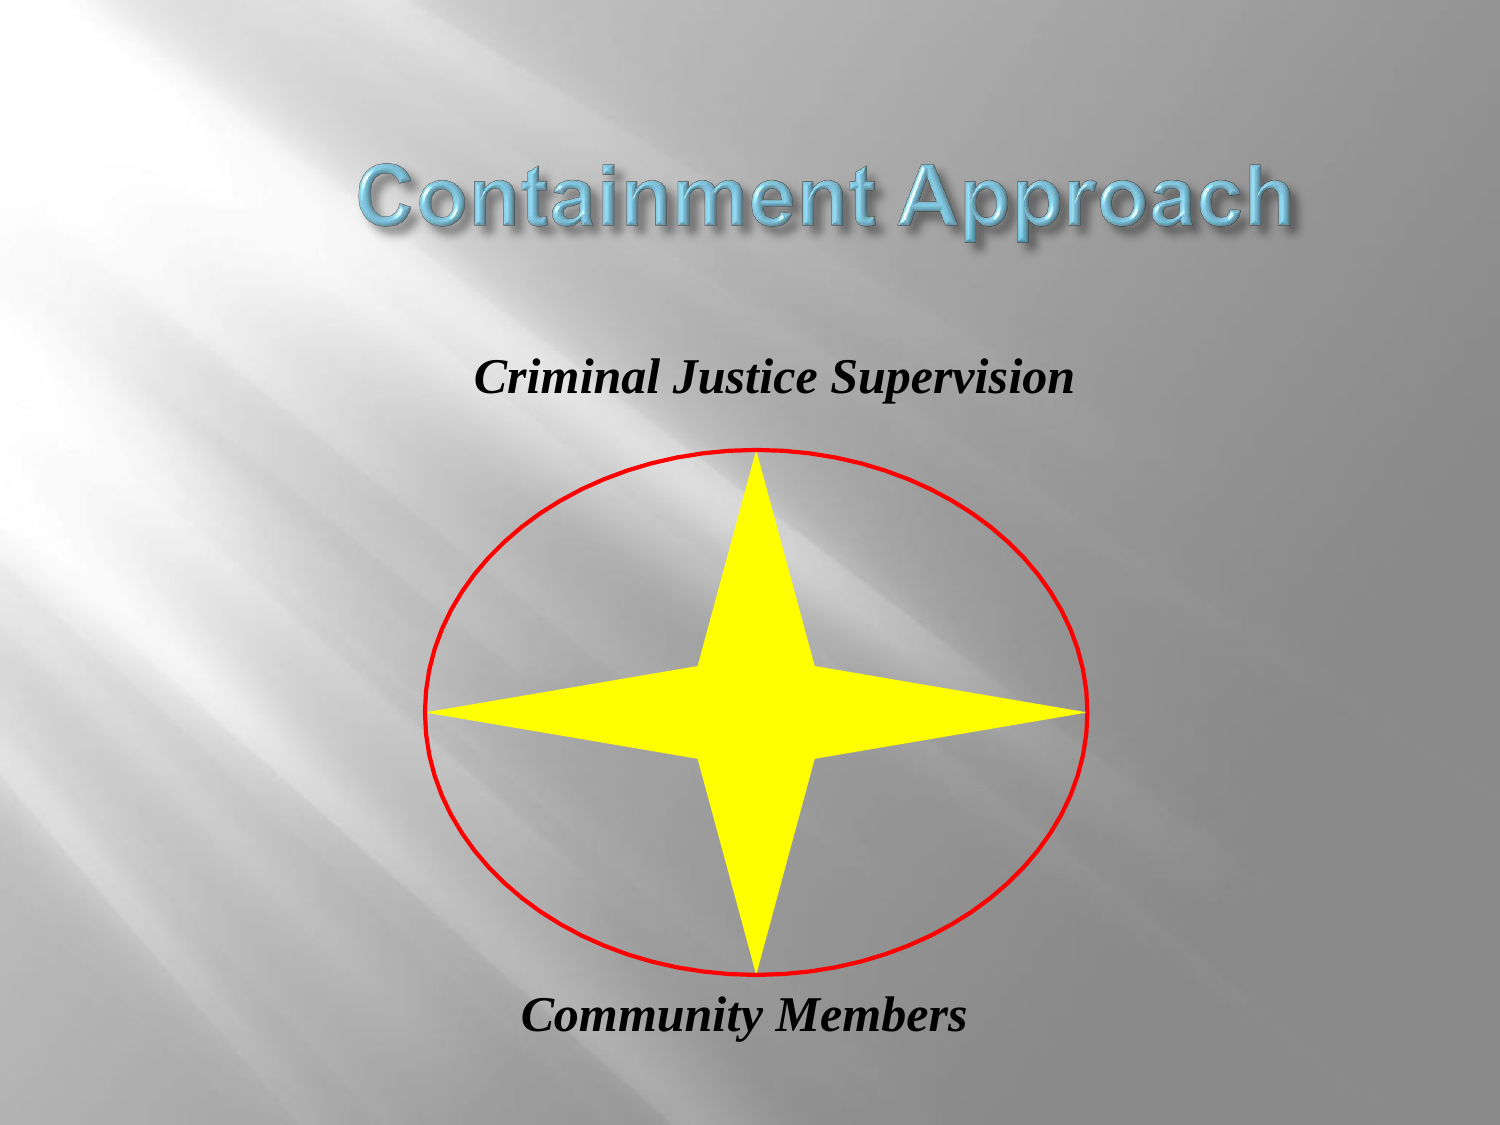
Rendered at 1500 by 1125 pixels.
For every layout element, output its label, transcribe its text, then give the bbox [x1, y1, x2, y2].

picture [0, 0, 1500, 1125]
text_box Community Members [518, 980, 969, 1043]
title Criminal Justice Supervision [110, 326, 1390, 453]
text_box [424, 449, 1088, 975]
text_box [146, 109, 1393, 268]
